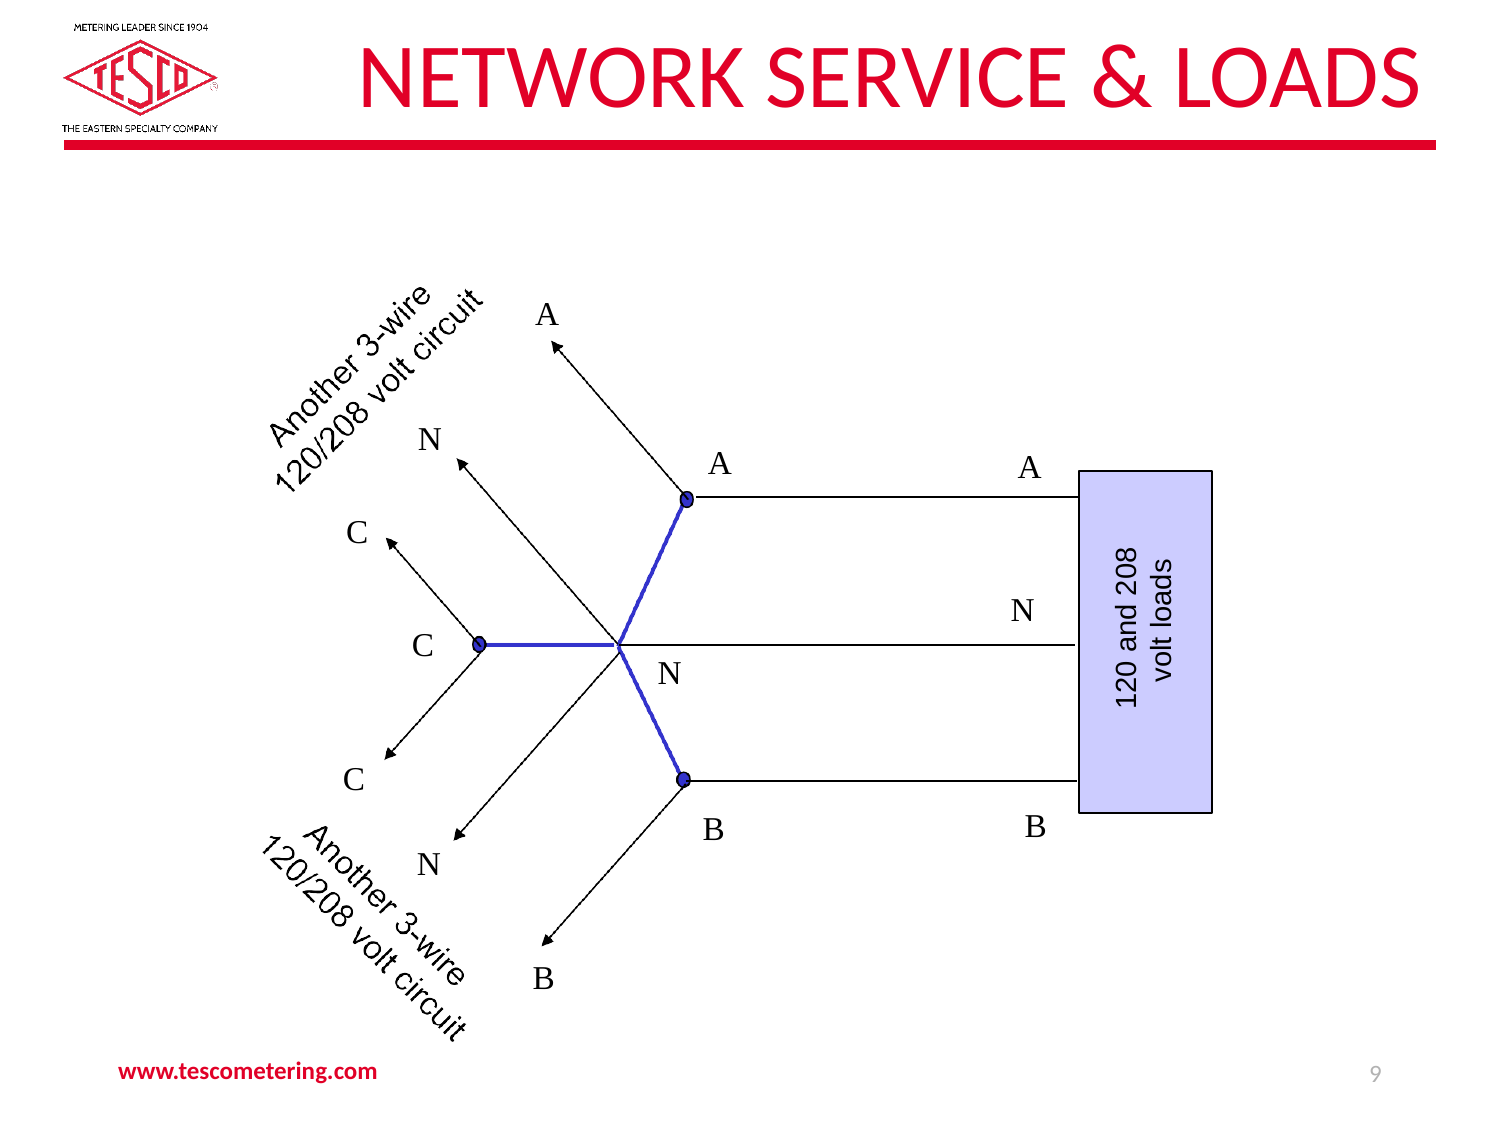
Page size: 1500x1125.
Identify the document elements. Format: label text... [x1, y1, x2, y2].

picture [62, 22, 218, 134]
slide_number 9 [1059, 1042, 1397, 1103]
title Network Service & Loads [255, 22, 1438, 134]
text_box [619, 495, 1080, 783]
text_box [262, 287, 1214, 1042]
footer www.tescometering.com [103, 1039, 610, 1100]
